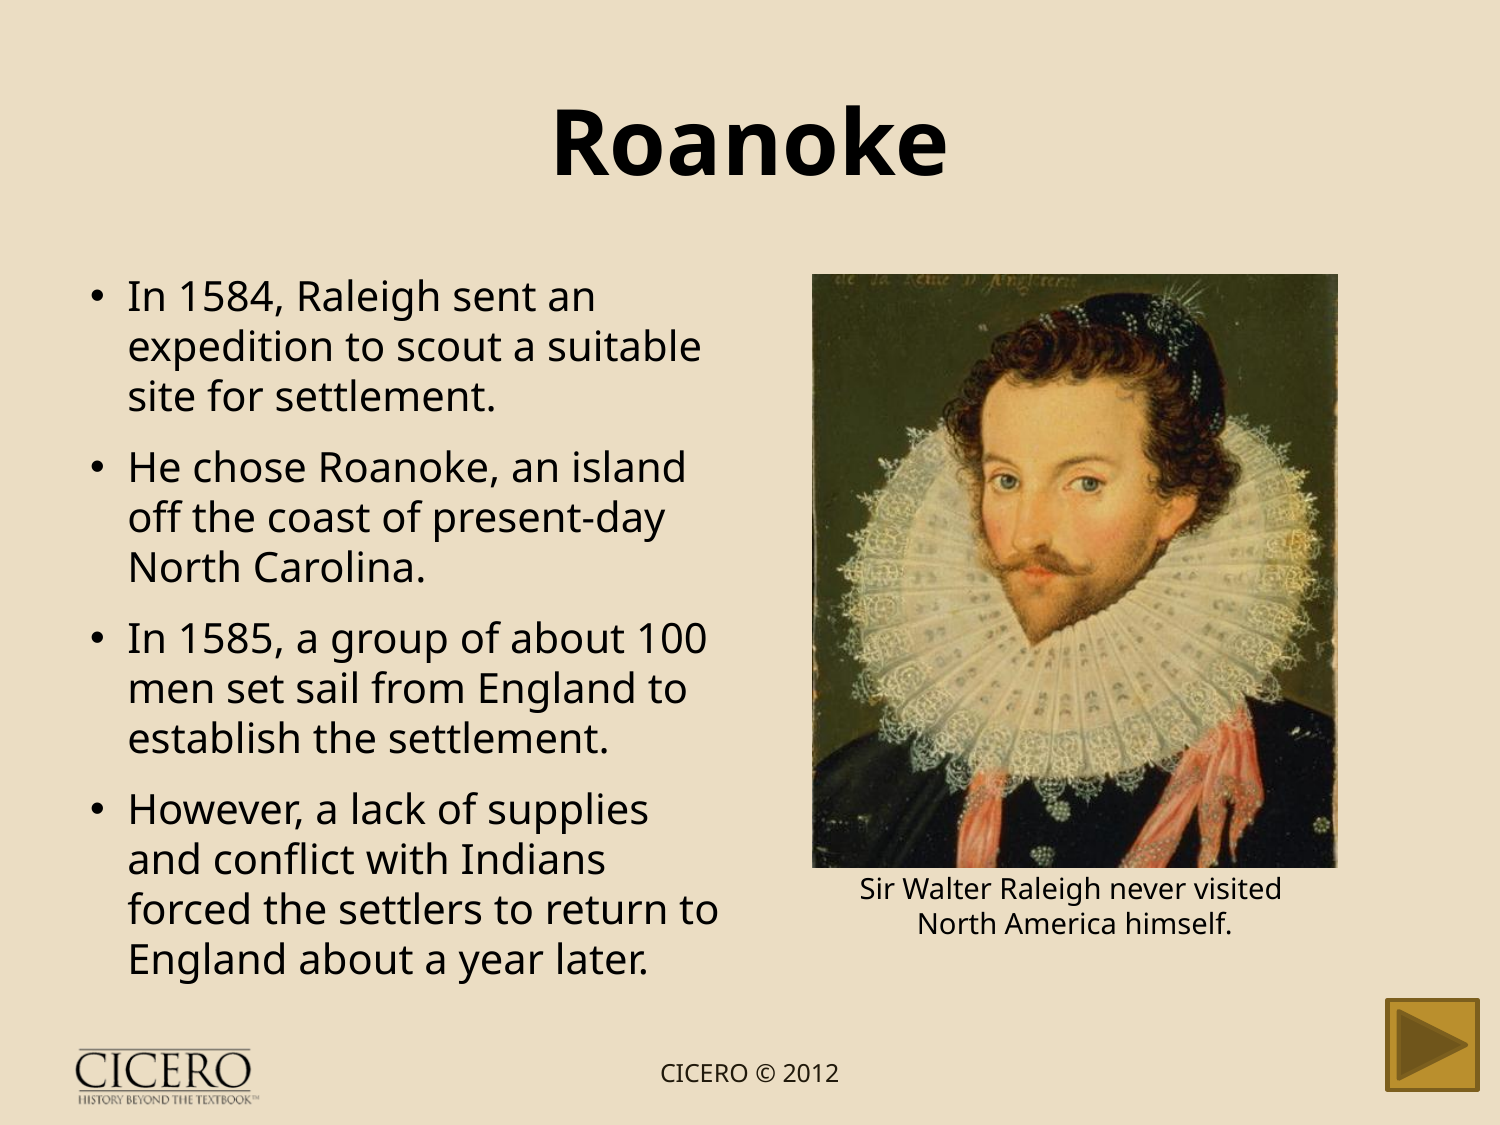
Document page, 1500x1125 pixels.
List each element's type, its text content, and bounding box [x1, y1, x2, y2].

footer CICERO © 2012 [512, 1042, 988, 1103]
title Roanoke [74, 44, 1426, 233]
list Sir Walter Raleigh never visited North America himself. [812, 875, 1338, 956]
picture [62, 1037, 268, 1113]
picture [812, 274, 1338, 868]
list In 1584, Raleigh sent an expedition to scout a suitable site for settlement. He chose Roanoke, an island off the coast of present-day North Carolina. In 1585, a group of about 100 men set sail from England to establish the settlement. However, a lack of supplies and conflict with Indians forced the settlers to return to England about a year later. [74, 262, 738, 1006]
text_box [1385, 998, 1480, 1092]
